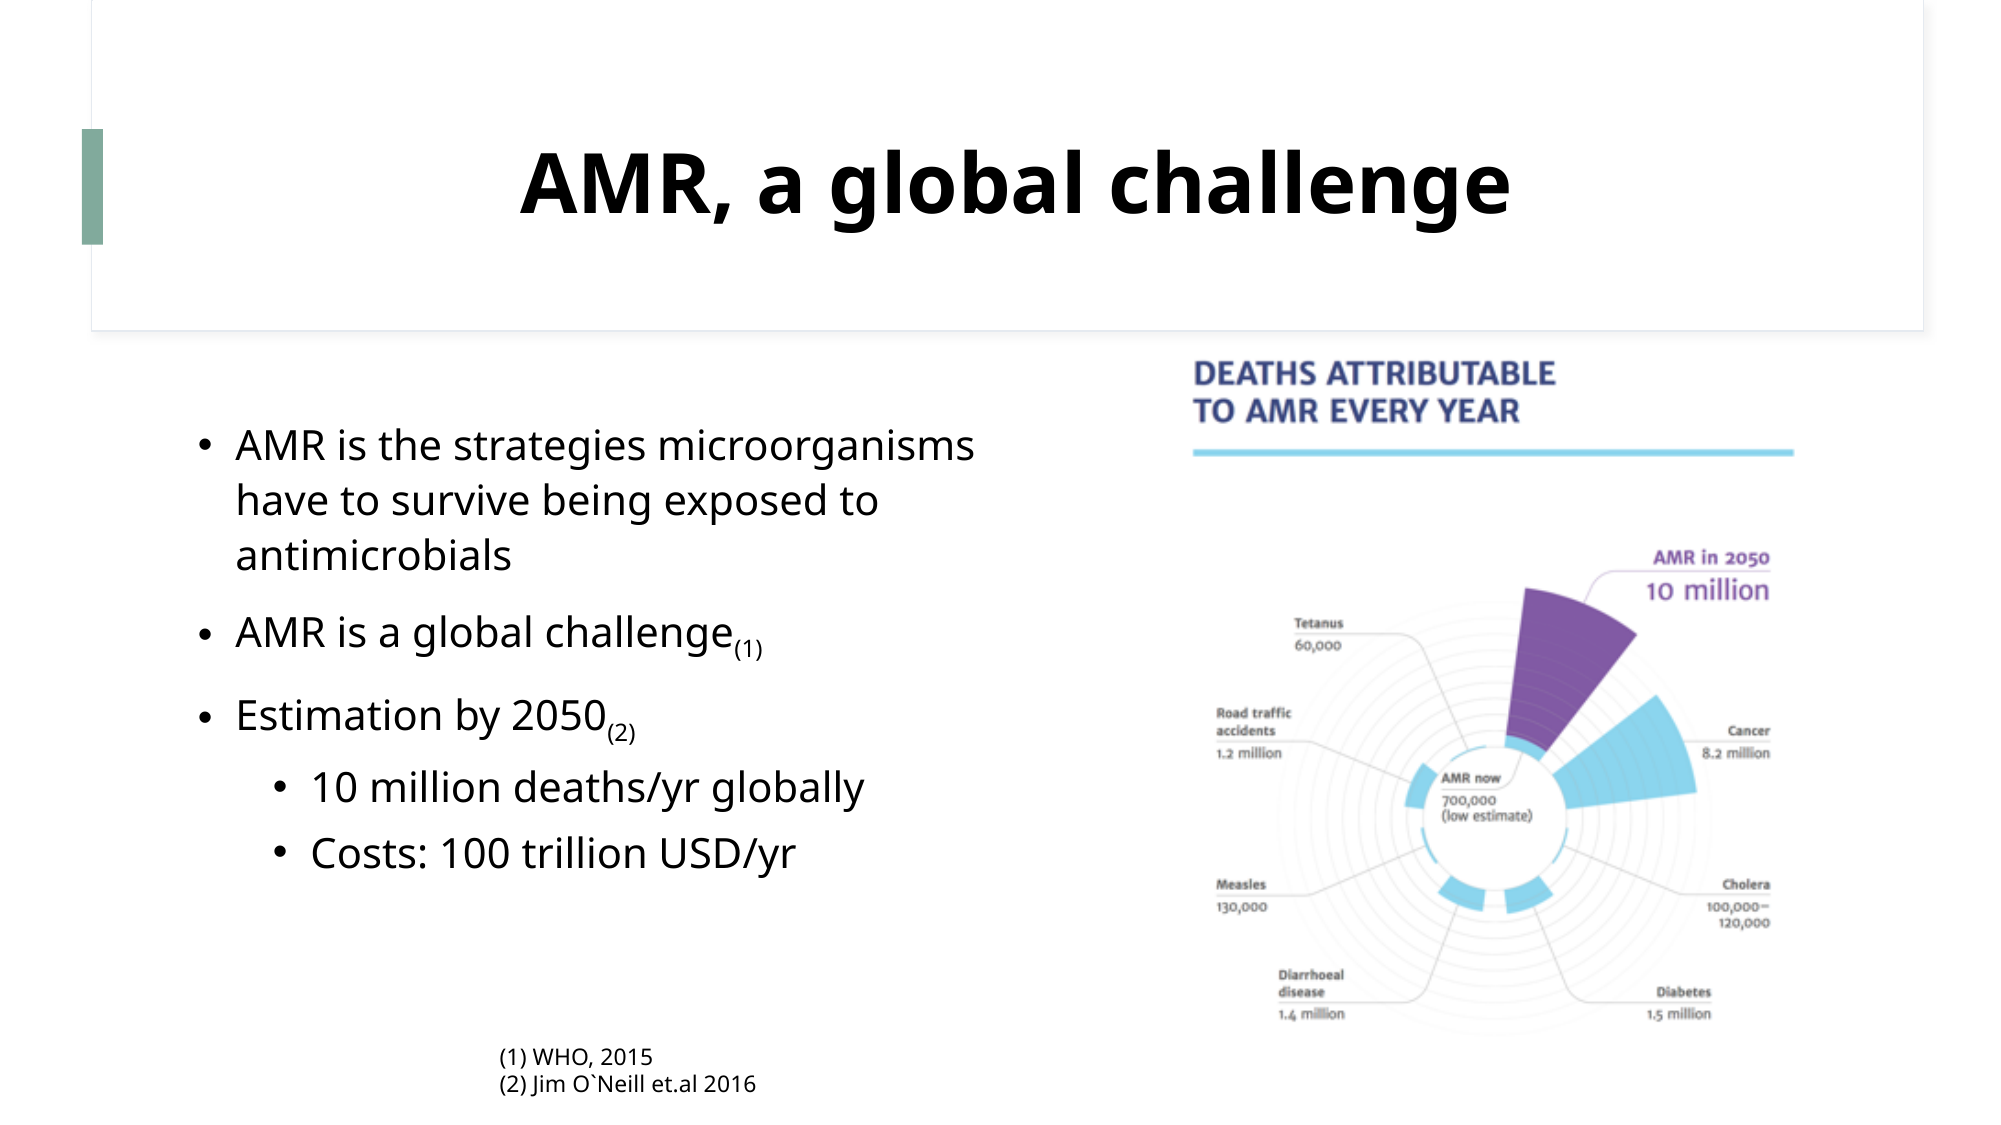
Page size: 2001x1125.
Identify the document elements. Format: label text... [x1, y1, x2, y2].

text_box (1) WHO, 2015 (2) Jim O`Neill et.al 2016 [484, 1035, 773, 1105]
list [1175, 345, 1817, 1068]
title AMR, a global challenge [183, 90, 1851, 284]
list AMR is the strategies microorganisms have to survive being exposed to antimicrobials AMR is a global challenge(1) Estimation by 2050(2) 10 million deaths/yr globally Costs: 100 trillion USD/yr [183, 406, 993, 1013]
